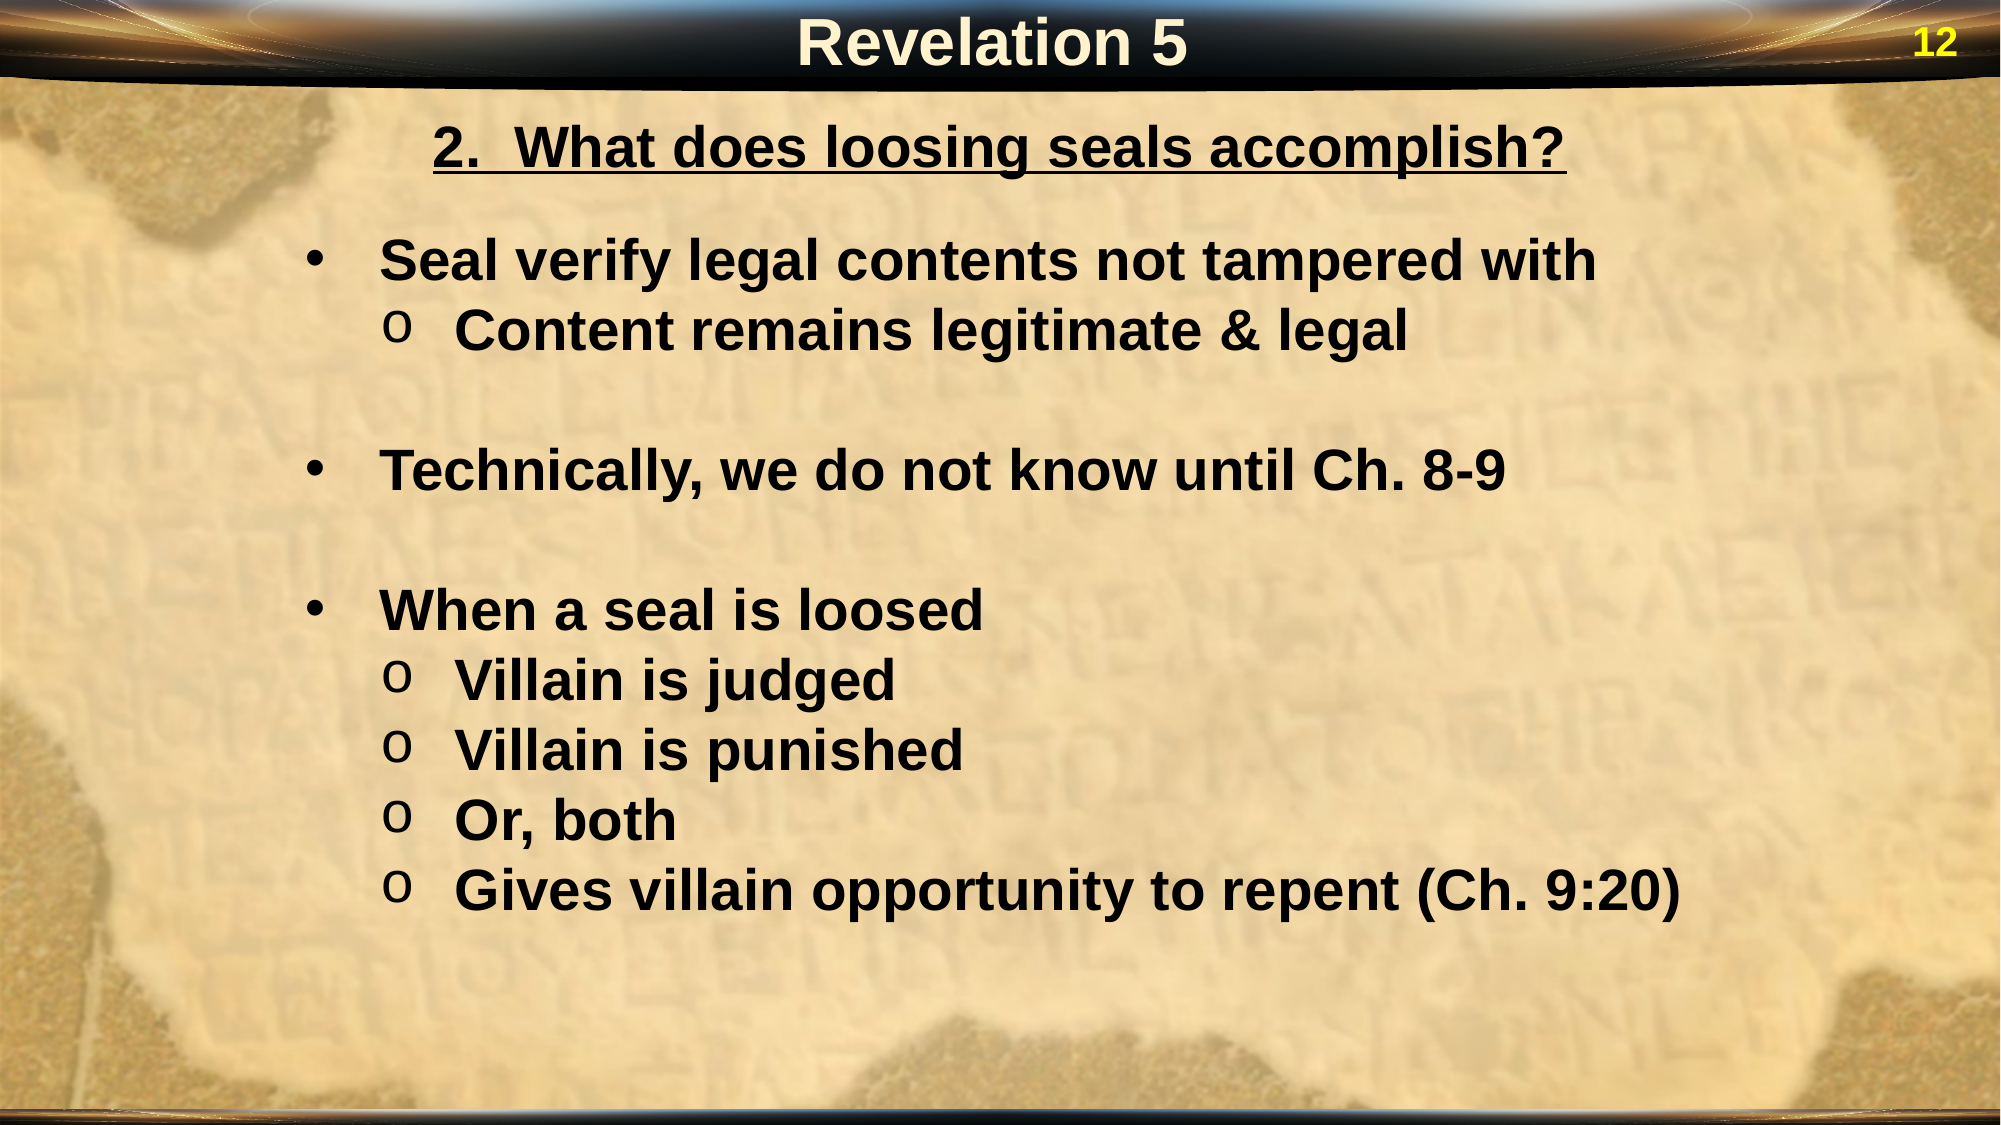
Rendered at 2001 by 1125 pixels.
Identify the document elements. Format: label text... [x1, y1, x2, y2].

text_box Seal verify legal contents not tampered with Content remains legitimate & legal Technically, we do not know until Ch. 8-9 When a seal is loosed Villain is judged Villain is punished Or, both Gives villain opportunity to repent (Ch. 9:20) [290, 214, 1710, 930]
text_box 2. What does loosing seals accomplish? [0, 101, 2000, 187]
text_box Revelation 5 [0, 0, 1994, 88]
picture [0, 0, 2001, 1125]
